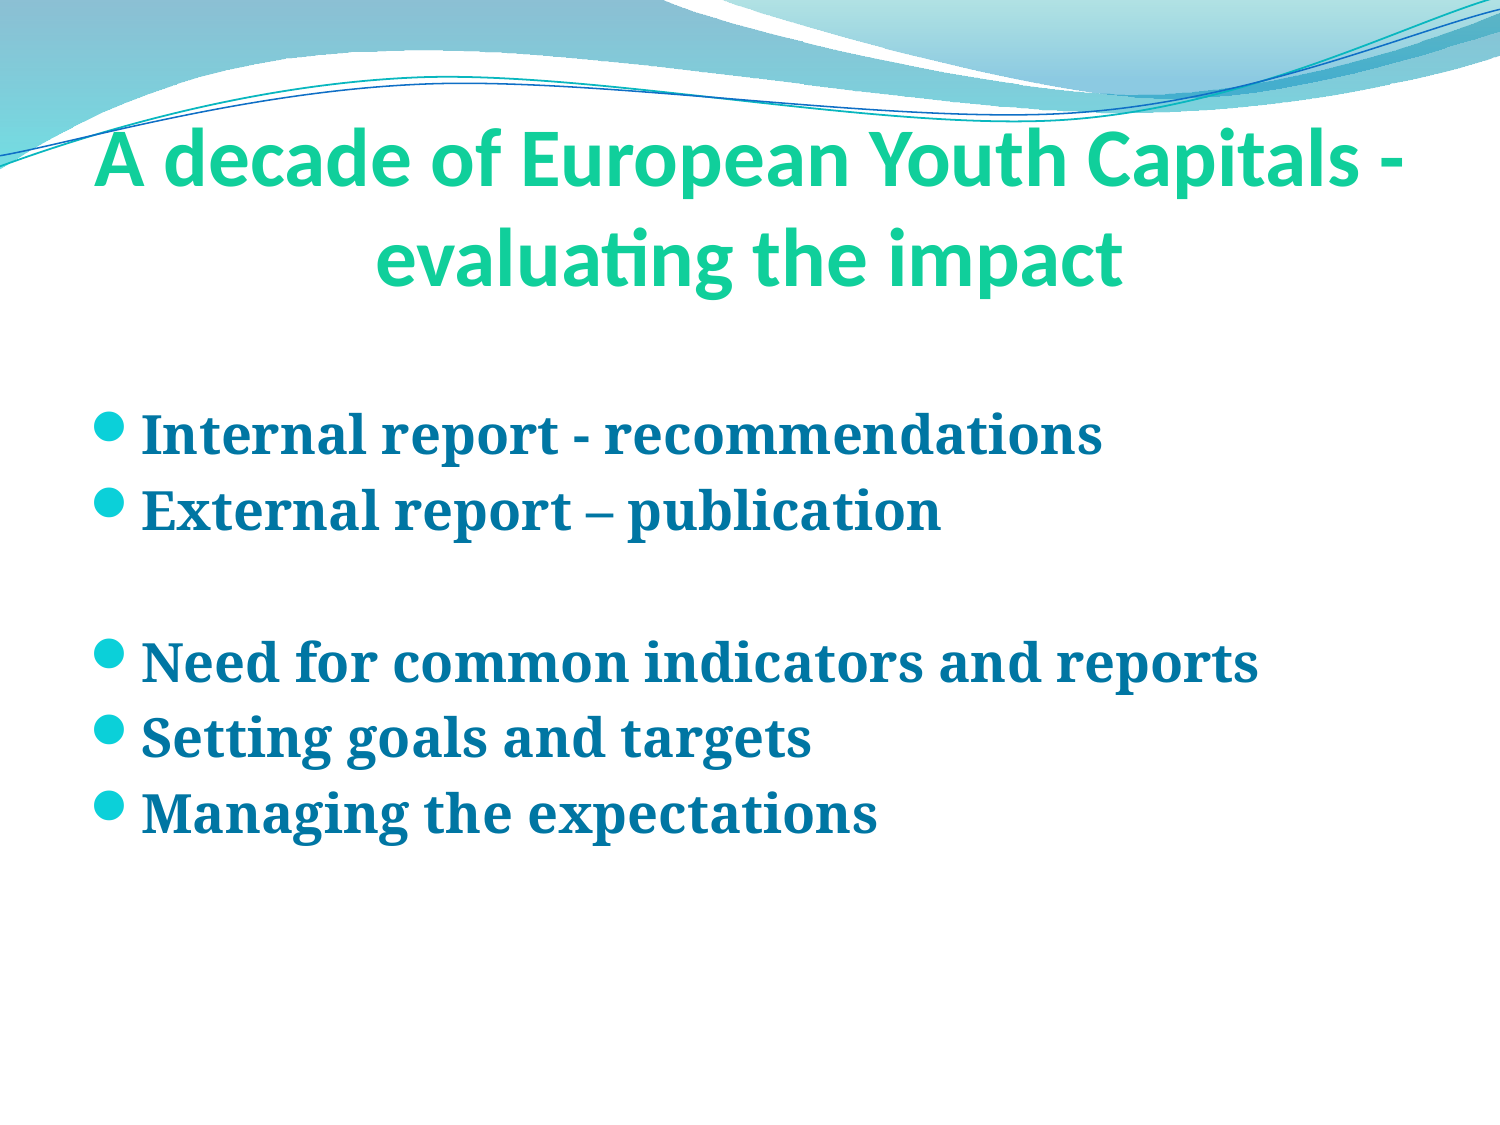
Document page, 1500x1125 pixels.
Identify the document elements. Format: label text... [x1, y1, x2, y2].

title A decade of European Youth Capitals - evaluating the impact [75, 115, 1425, 303]
list Internal report - recommendations External report – publication Need for common indicators and reports Setting goals and targets Managing the expectations [75, 317, 1425, 1038]
